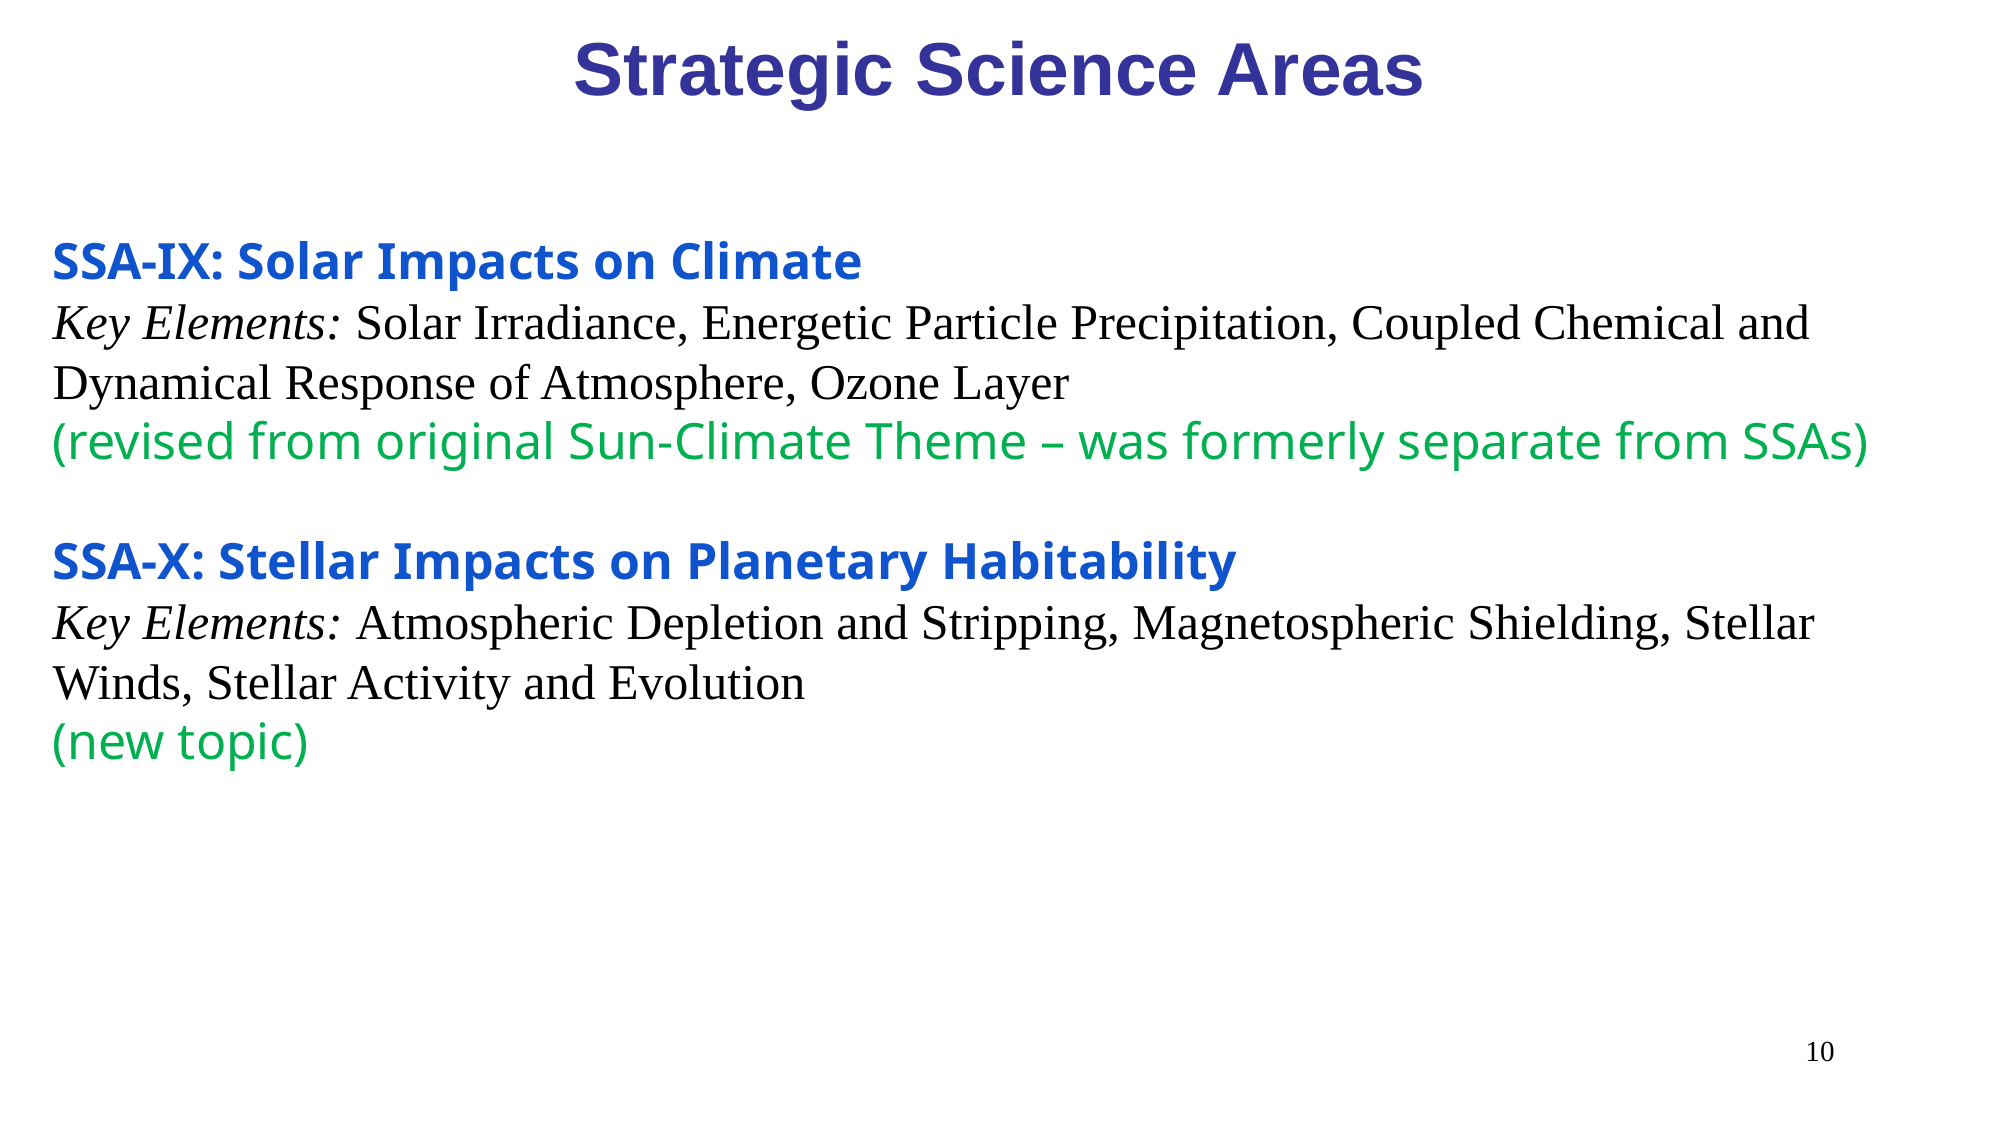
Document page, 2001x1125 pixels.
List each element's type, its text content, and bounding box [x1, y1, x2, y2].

text_box Strategic Science Areas SSA-IX: Solar Impacts on Climate Key Elements: Solar Irradiance, Energetic Particle Precipitation, Coupled Chemical and Dynamical Response of Atmosphere, Ozone Layer (revised from original Sun-Climate Theme – was formerly separate from SSAs) SSA-X: Stellar Impacts on Planetary Habitability Key Elements: Atmospheric Depletion and Stripping, Magnetospheric Shielding, Stellar Winds, Stellar Activity and Evolution (new topic) [37, 12, 1963, 1119]
slide_number 10 [1433, 1025, 1850, 1100]
